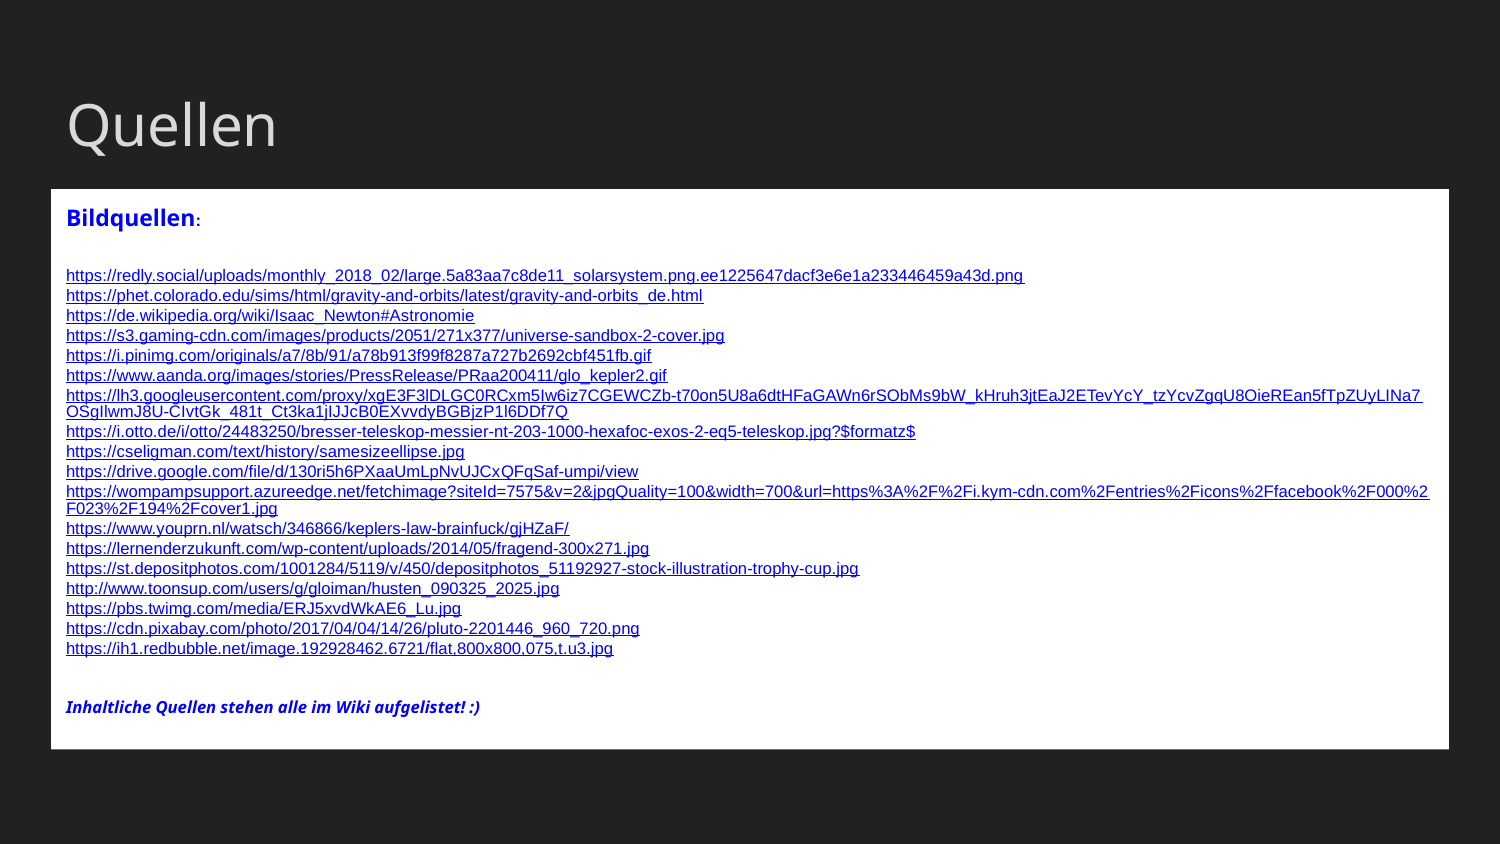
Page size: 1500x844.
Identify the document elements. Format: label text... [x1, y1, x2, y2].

title Quellen [51, 72, 1449, 167]
list Bildquellen: https://redly.social/uploads/monthly_2018_02/large.5a83aa7c8de11_solarsystem.png.ee1225647dacf3e6e1a233446459a43d.png https://phet.colorado.edu/sims/html/gravity-and-orbits/latest/gravity-and-orbits_de.html https://de.wikipedia.org/wiki/Isaac_Newton#Astronomie https://s3.gaming-cdn.com/images/products/2051/271x377/universe-sandbox-2-cover.jpg https://i.pinimg.com/originals/a7/8b/91/a78b913f99f8287a727b2692cbf451fb.gif https://www.aanda.org/images/stories/PressRelease/PRaa200411/glo_kepler2.gif https://lh3.googleusercontent.com/proxy/xgE3F3lDLGC0RCxm5Iw6iz7CGEWCZb-t70on5U8a6dtHFaGAWn6rSObMs9bW_kHruh3jtEaJ2ETevYcY_tzYcvZgqU8OieREan5fTpZUyLINa7OSgIlwmJ8U-CIvtGk_481t_Ct3ka1jIJJcB0EXvvdyBGBjzP1l6DDf7Q https://i.otto.de/i/otto/24483250/bresser-teleskop-messier-nt-203-1000-hexafoc-exos-2-eq5-teleskop.jpg?$formatz$ https://cseligman.com/text/history/samesizeellipse.jpg https://drive.google.com/file/d/130ri5h6PXaaUmLpNvUJCxQFqSaf-umpi/view https://wompampsupport.azureedge.net/fetchimage?siteId=7575&v=2&jpgQuality=100&width=700&url=https%3A%2F%2Fi.kym-cdn.com%2Fentries%2Ficons%2Ffacebook%2F000%2F023%2F194%2Fcover1.jpg https://www.youprn.nl/watsch/346866/keplers-law-brainfuck/gjHZaF/ https://lernenderzukunft.com/wp-content/uploads/2014/05/fragend-300x271.jpg https://st.depositphotos.com/1001284/5119/v/450/depositphotos_51192927-stock-illustration-trophy-cup.jpg http://www.toonsup.com/users/g/gloiman/husten_090325_2025.jpg https://pbs.twimg.com/media/ERJ5xvdWkAE6_Lu.jpg https://cdn.pixabay.com/photo/2017/04/04/14/26/pluto-2201446_960_720.png https://ih1.redbubble.net/image.192928462.6721/flat,800x800,075,t.u3.jpg Inhaltliche Quellen stehen alle im Wiki aufgelistet! :) [51, 189, 1449, 750]
